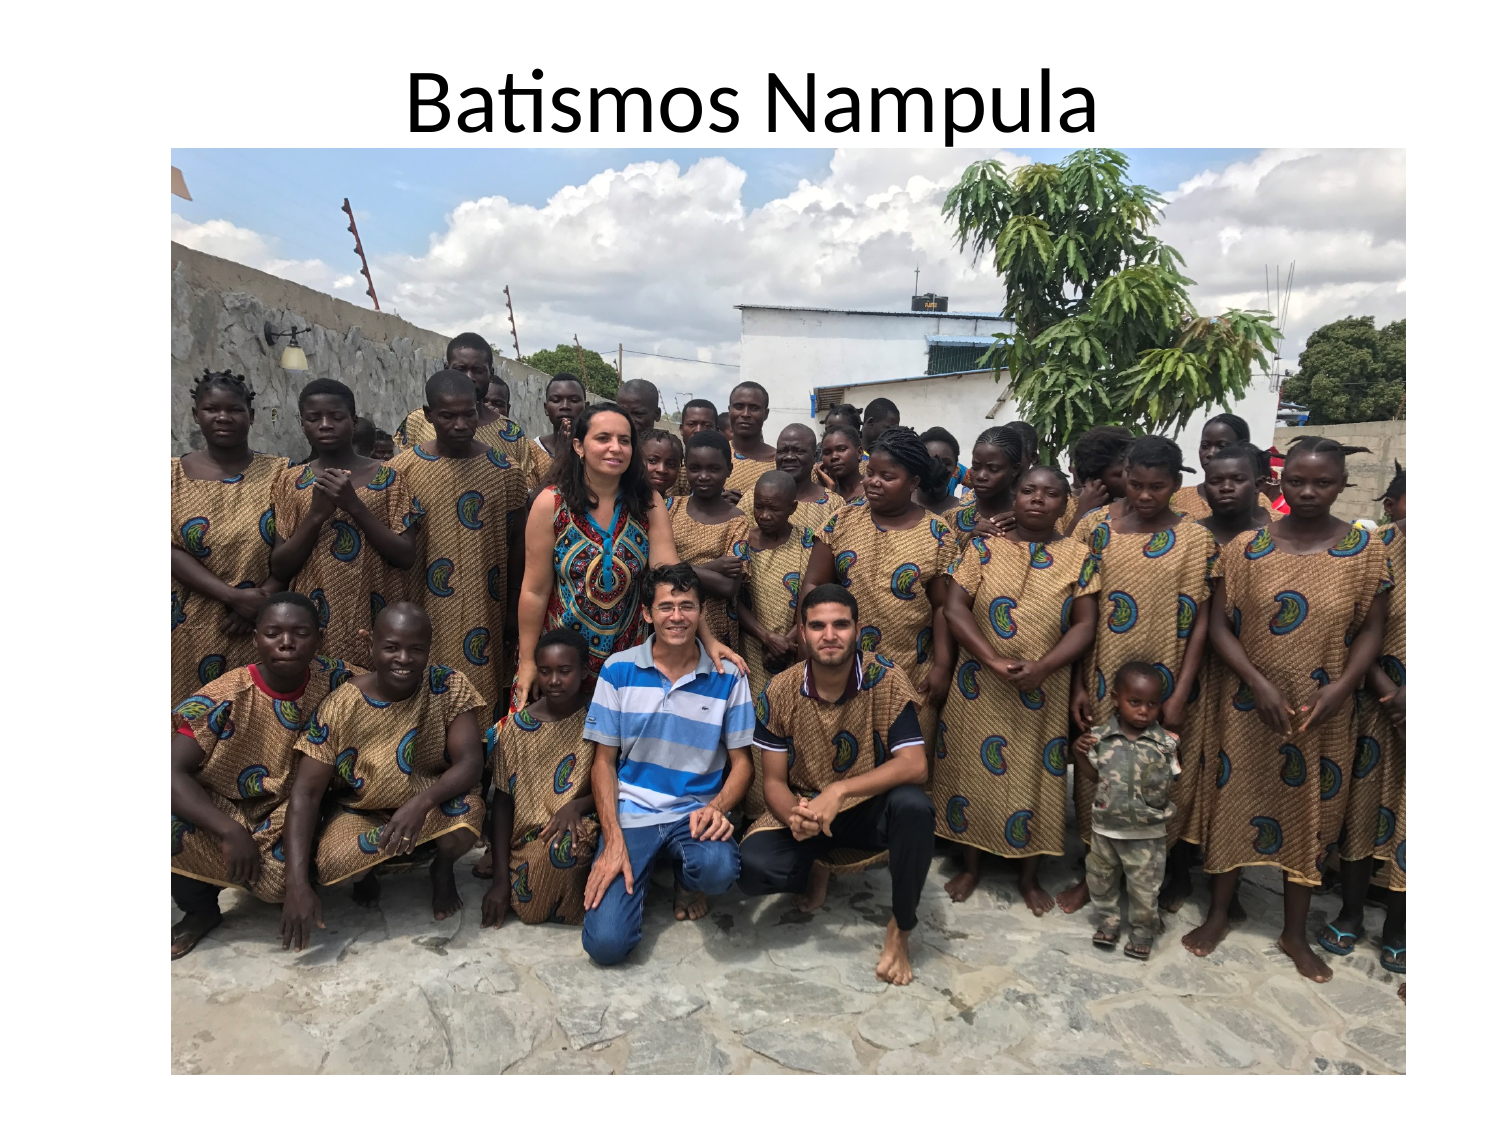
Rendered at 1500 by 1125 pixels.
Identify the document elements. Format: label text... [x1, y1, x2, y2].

picture [170, 148, 1406, 1076]
title Batismos Nampula [78, 2, 1428, 190]
